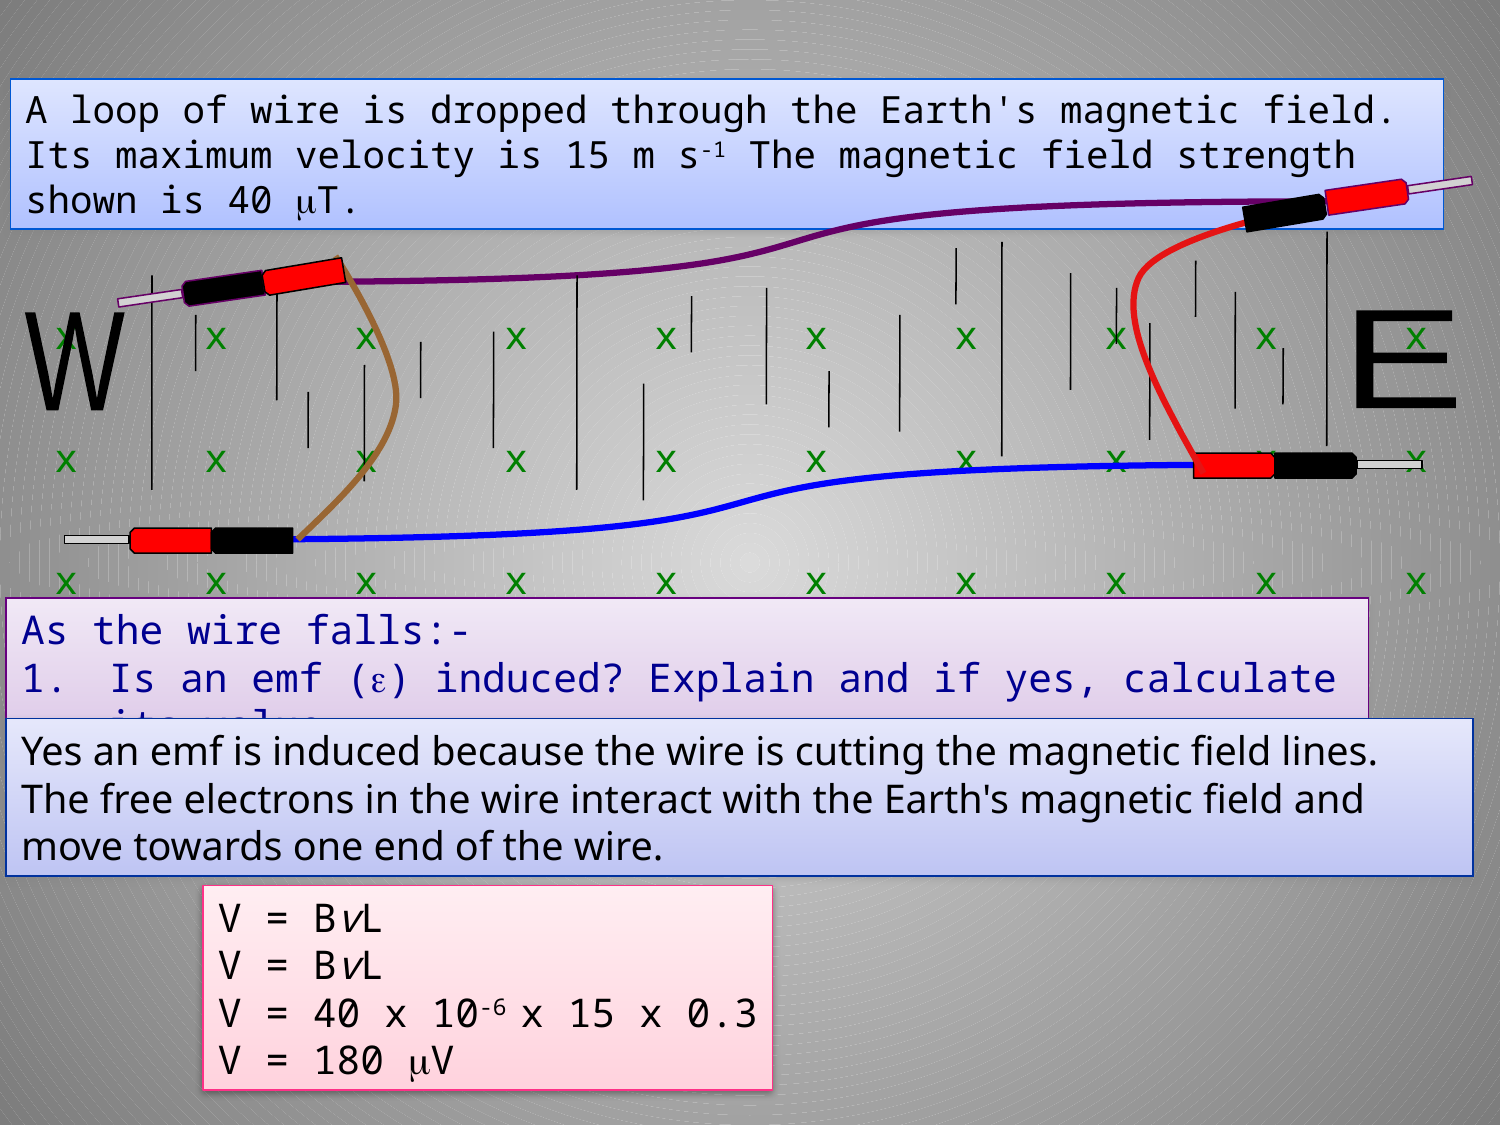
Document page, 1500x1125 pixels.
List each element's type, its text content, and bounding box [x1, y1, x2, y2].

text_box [64, 162, 1473, 554]
text_box x x x x x x x x x x x x x x x x x x x x x x x x x x x x x x x x x x x x x x x x [39, 235, 1475, 611]
text_box V = BvL V = BvL V = 40 x 10-6 x 15 x 0.3 V = 180 mV [202, 885, 773, 1091]
text_box A loop of wire is dropped through the Earth's magnetic field. Its maximum velocity is 15 m s-1 The magnetic field strength shown is 40 mT. [10, 79, 1444, 229]
text_box As the wire falls:- Is an emf (e) induced? Explain and if yes, calculate its value. [6, 597, 1369, 718]
text_box Yes an emf is induced because the wire is cutting the magnetic field lines. The free electrons in the wire interact with the Earth's magnetic field and move towards one end of the wire. [6, 718, 1473, 876]
